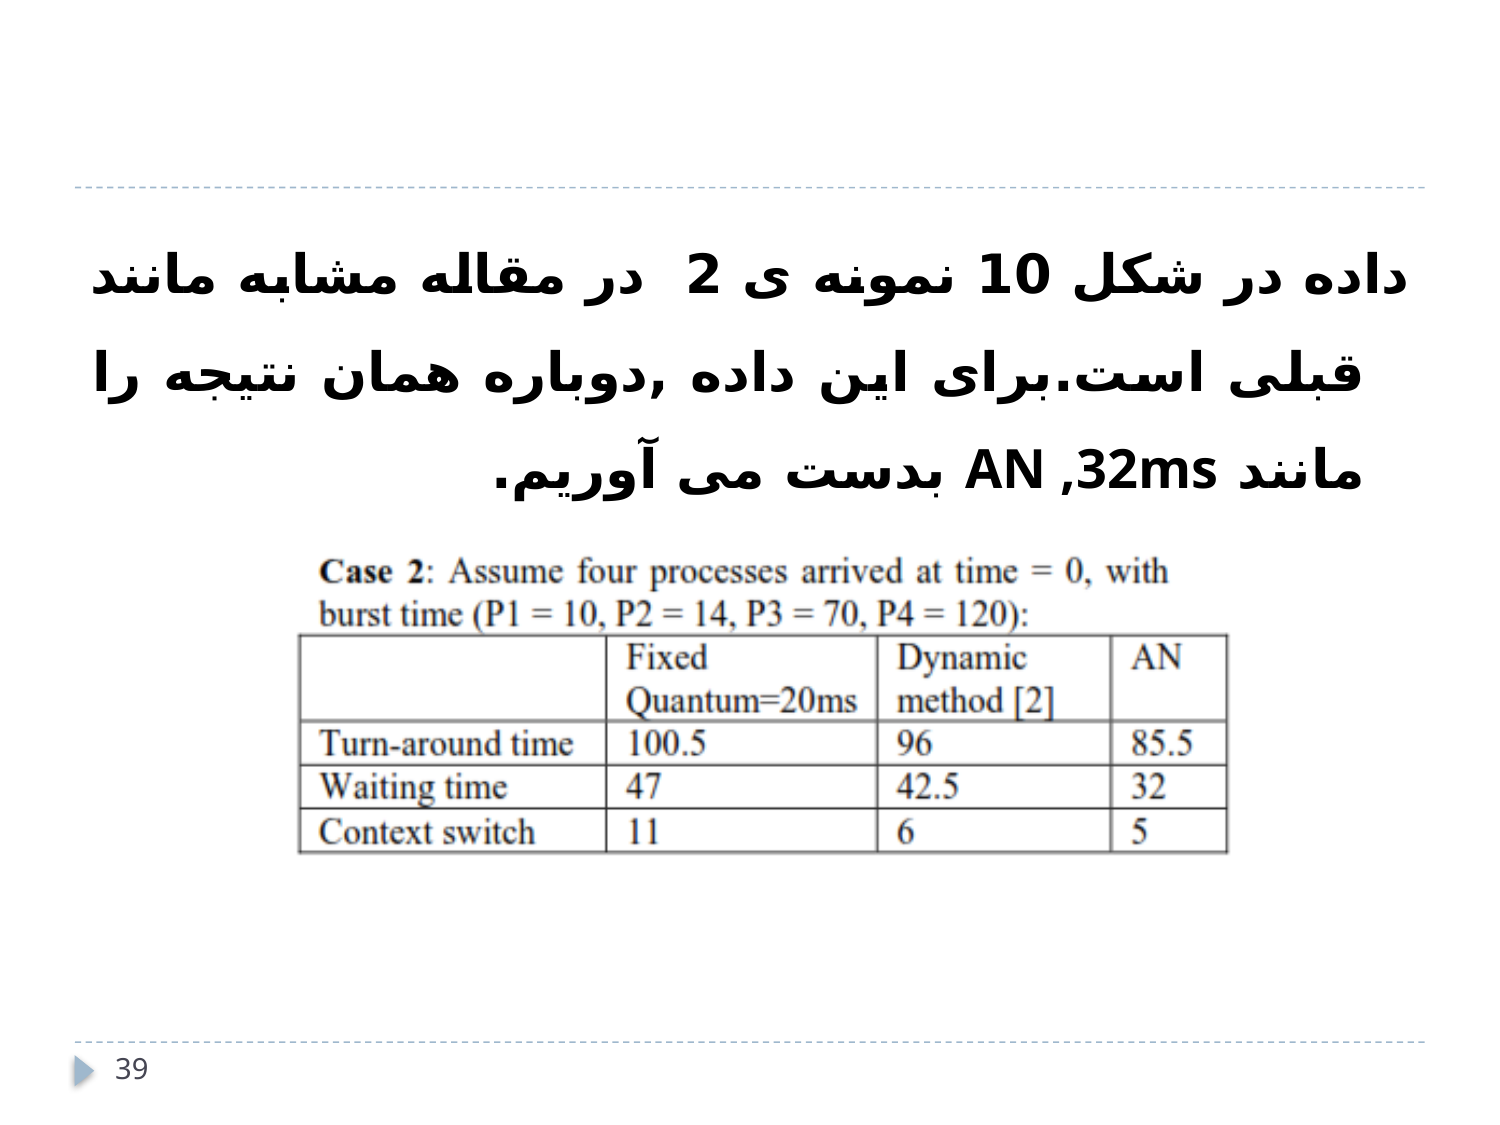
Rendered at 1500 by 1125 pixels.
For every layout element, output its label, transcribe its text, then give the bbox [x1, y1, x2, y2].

list داده در شکل 10 نمونه ی 2 در مقاله مشابه مانند قبلی است.برای این داده ,دوباره همان نتیجه را مانند AN ,32ms بدست می آوریم. [75, 200, 1425, 1010]
slide_number 39 [100, 1042, 426, 1103]
picture [287, 549, 1239, 865]
